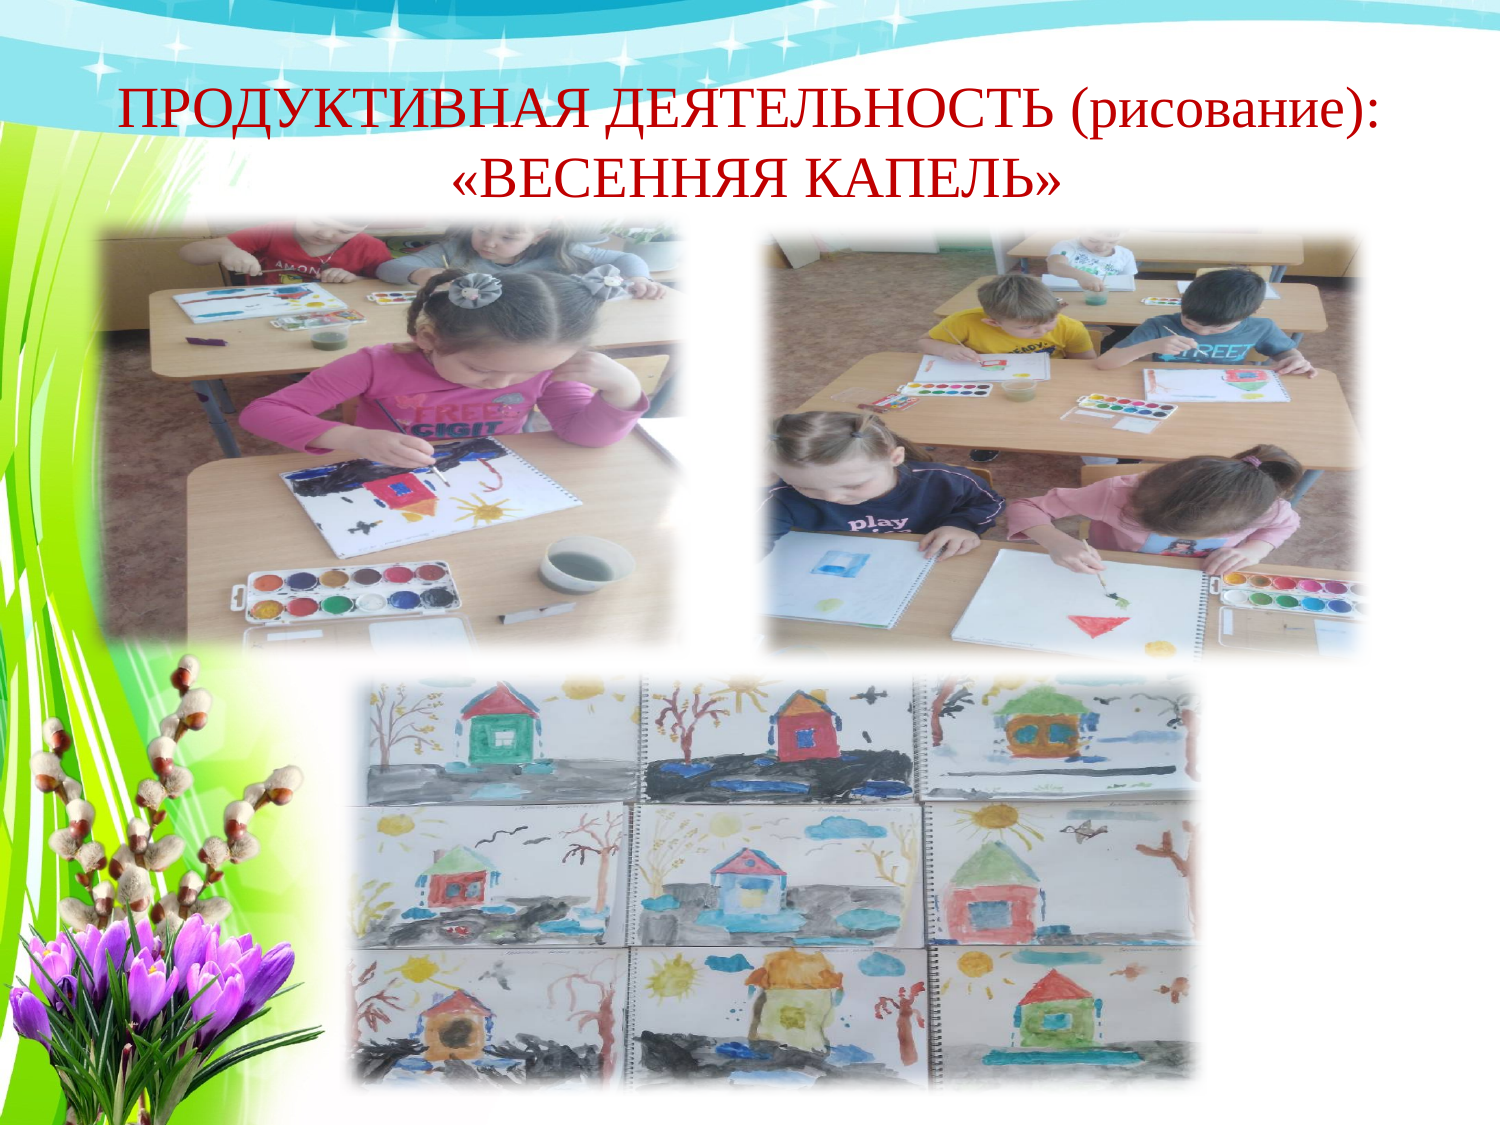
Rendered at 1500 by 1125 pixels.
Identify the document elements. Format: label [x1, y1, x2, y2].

list [0, 0, 1500, 1125]
picture [81, 210, 692, 661]
picture [339, 222, 1372, 1097]
